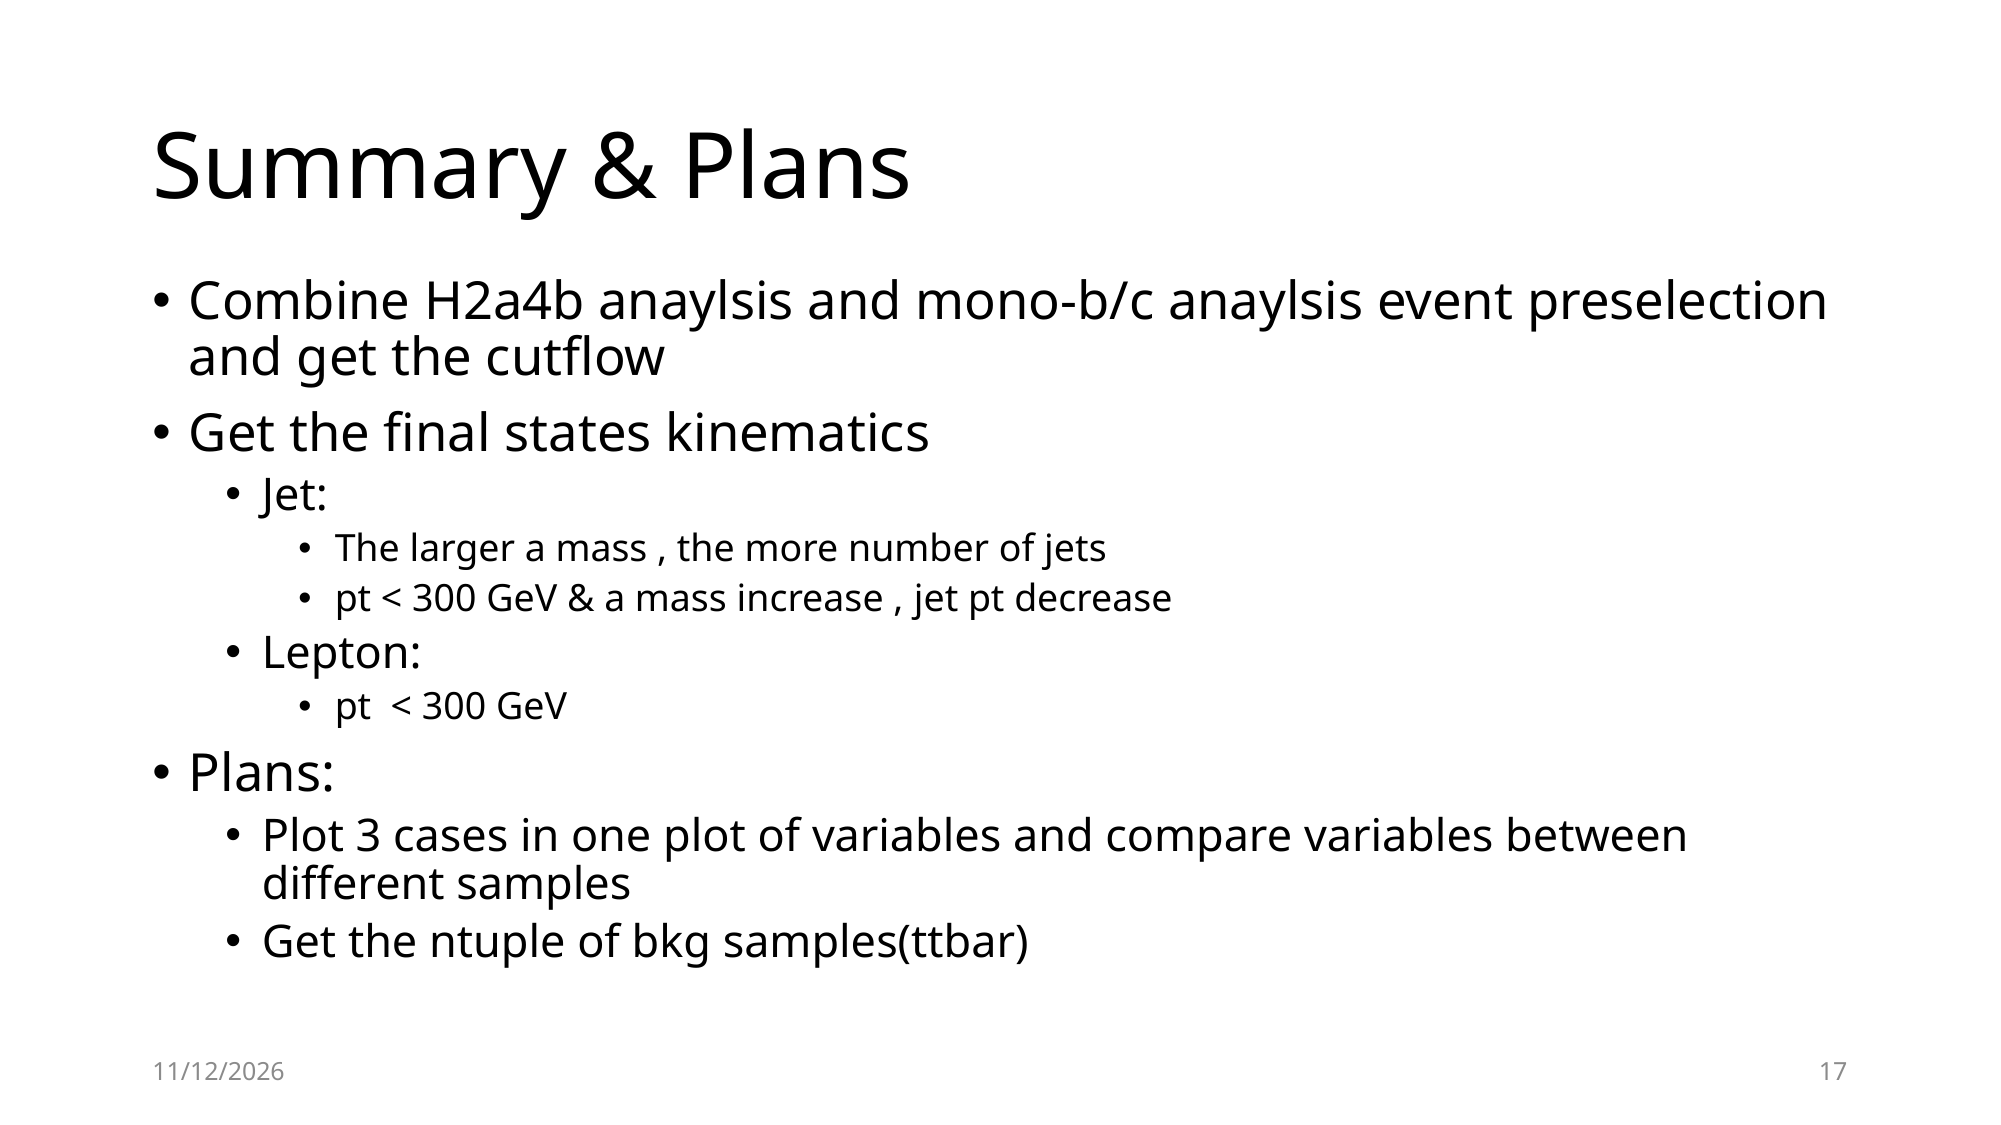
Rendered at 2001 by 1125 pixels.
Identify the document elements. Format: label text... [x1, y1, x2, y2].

list Combine H2a4b anaylsis and mono-b/c anaylsis event preselection and get the cutflow Get the final states kinematics Jet: The larger a mass , the more number of jets pt < 300 GeV & a mass increase , jet pt decrease Lepton: pt < 300 GeV Plans: Plot 3 cases in one plot of variables and compare variables between different samples Get the ntuple of bkg samples(ttbar) [137, 266, 1863, 981]
title Summary & Plans [137, 59, 1863, 266]
slide_number 17 [1412, 1042, 1863, 1103]
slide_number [137, 1042, 588, 1103]
